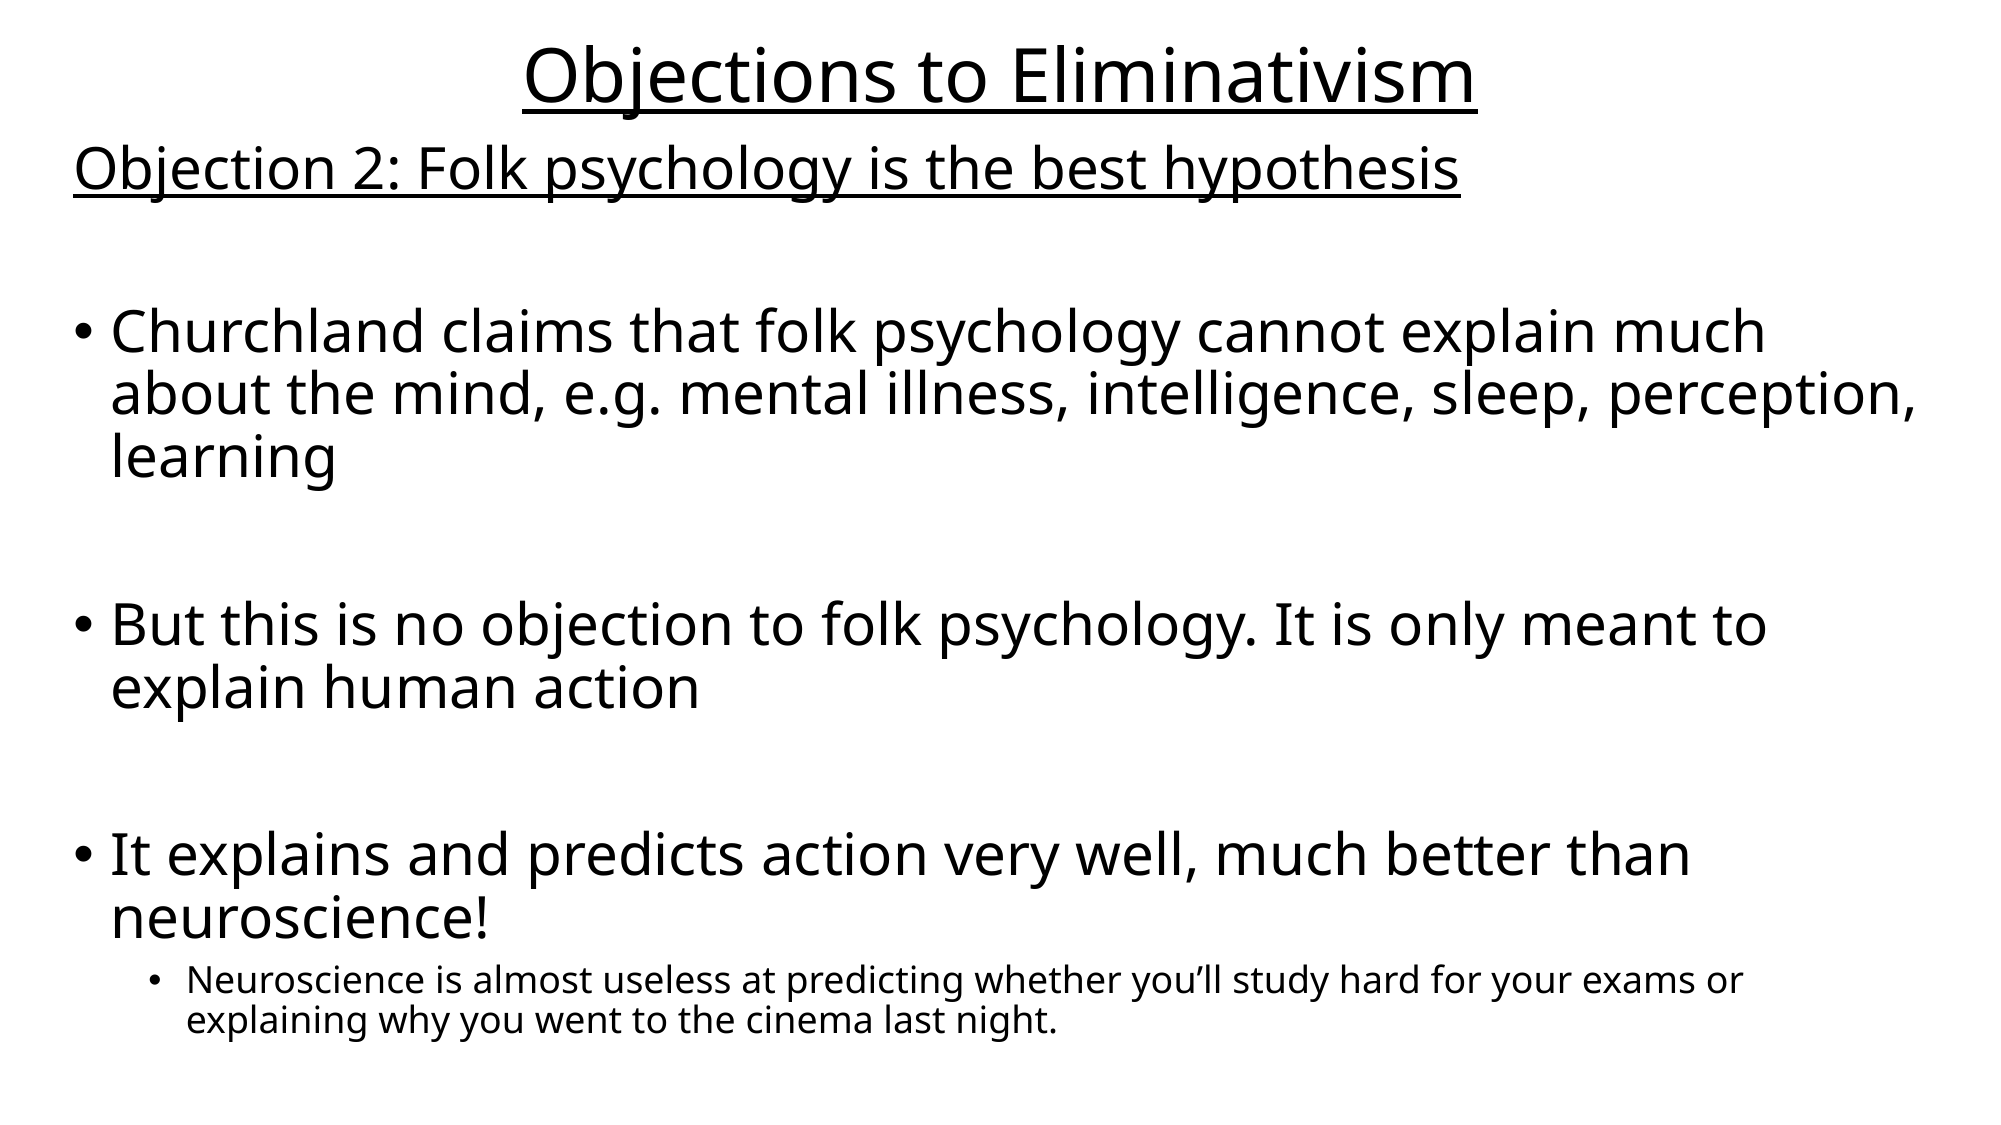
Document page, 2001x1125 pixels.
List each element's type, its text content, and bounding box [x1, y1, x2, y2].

list Objection 2: Folk psychology is the best hypothesis Churchland claims that folk psychology cannot explain much about the mind, e.g. mental illness, intelligence, sleep, perception, learning But this is no objection to folk psychology. It is only meant to explain human action It explains and predicts action very well, much better than neuroscience! Neuroscience is almost useless at predicting whether you’ll study hard for your exams or explaining why you went to the cinema last night. [58, 131, 1945, 1125]
title Objections to Eliminativism [0, 0, 2000, 158]
